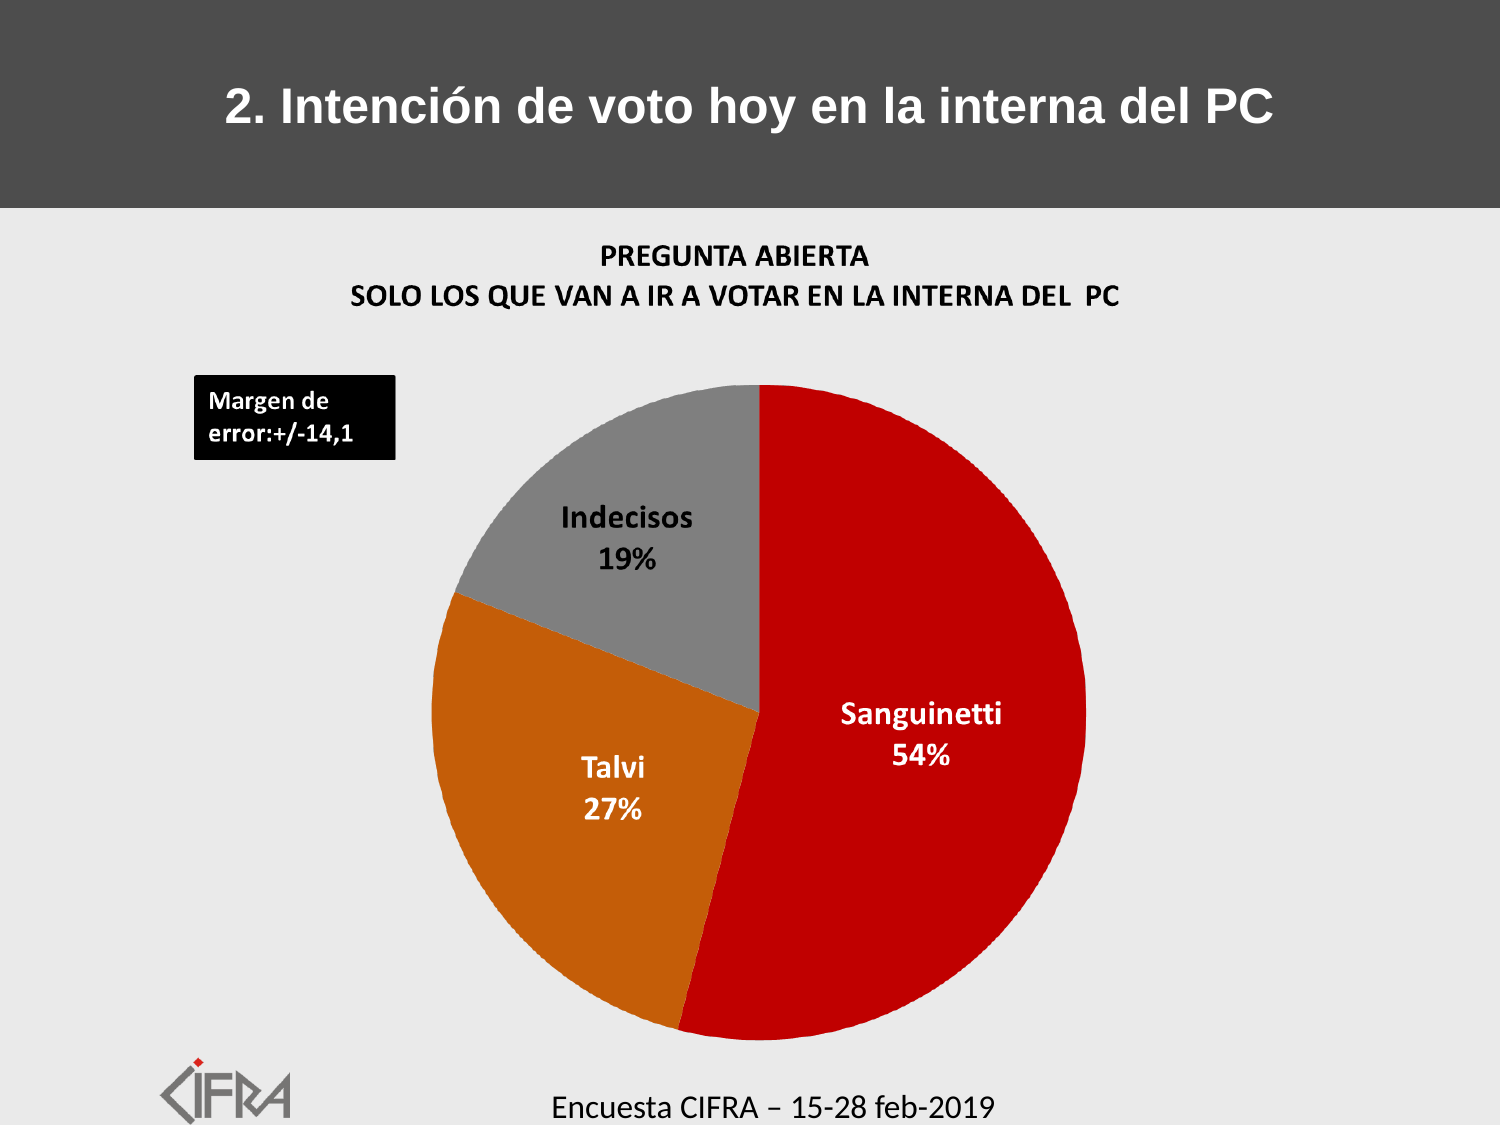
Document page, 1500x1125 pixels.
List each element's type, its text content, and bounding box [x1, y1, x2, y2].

text_box 2. Intención de voto hoy en la interna del PC [38, 66, 1462, 141]
text_box Encuesta CIFRA – 15-28 feb-2019 [360, 1077, 1187, 1125]
text_box [0, 0, 1500, 208]
picture [159, 222, 1309, 1125]
